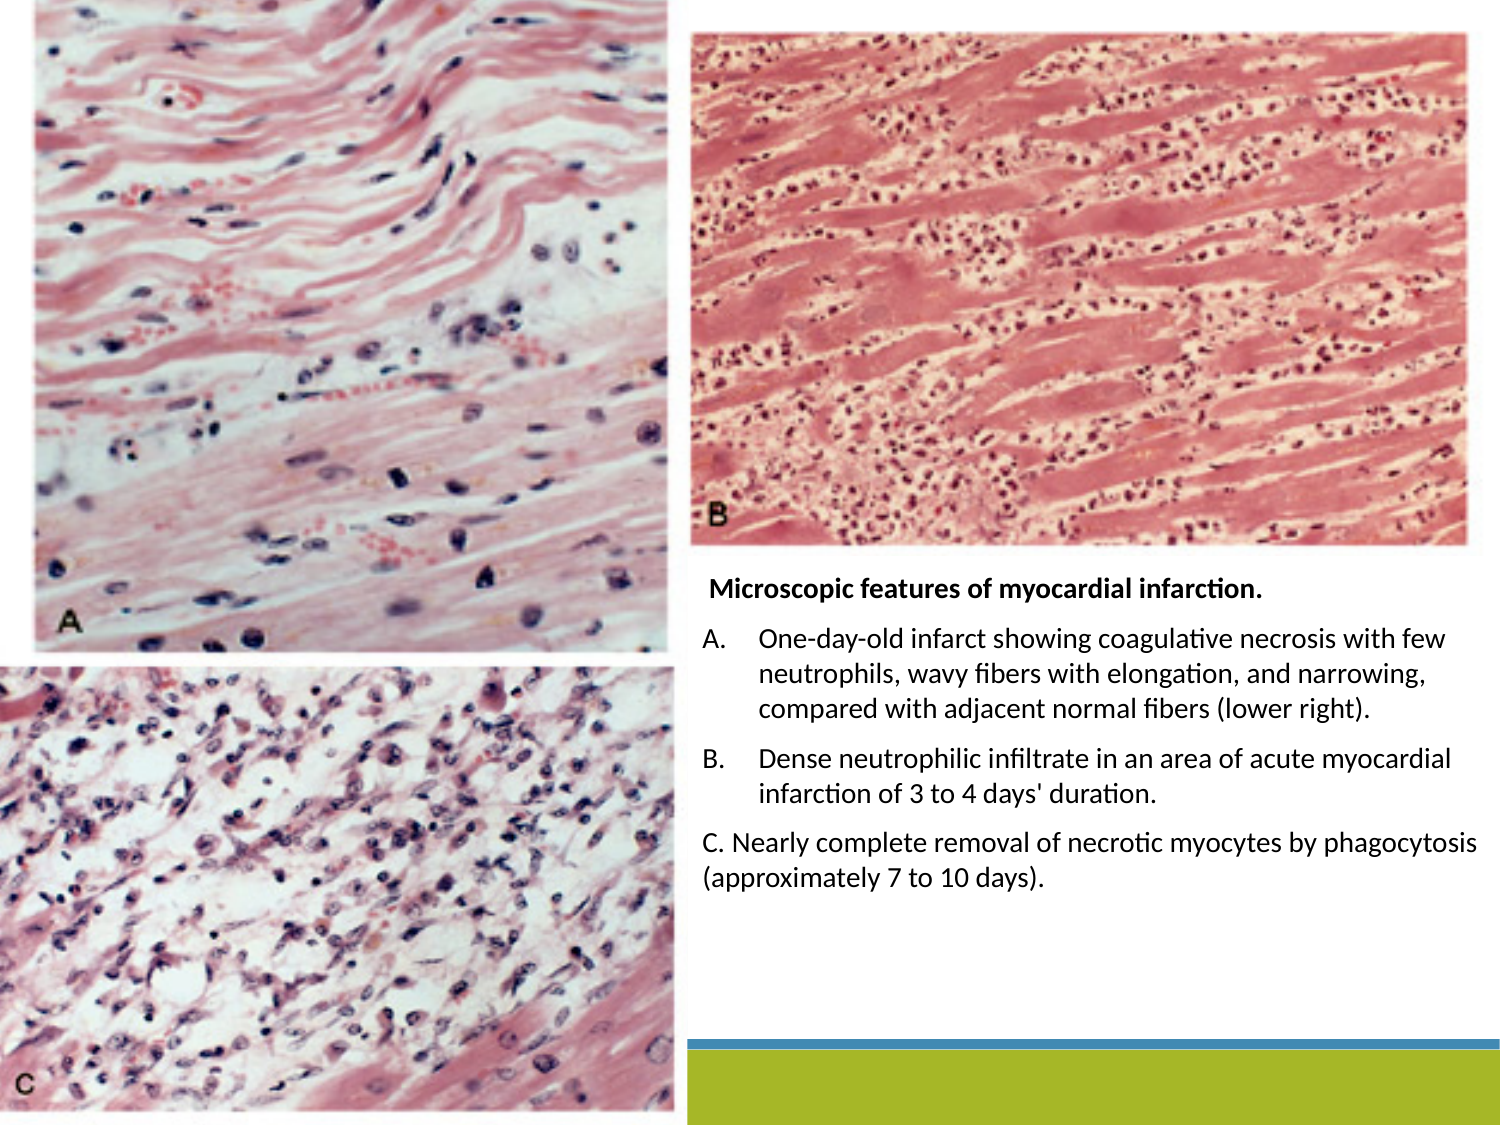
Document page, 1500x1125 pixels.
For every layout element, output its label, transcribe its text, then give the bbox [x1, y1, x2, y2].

text_box Microscopic features of myocardial infarction. One-day-old infarct showing coagulative necrosis with few neutrophils, wavy fibers with elongation, and narrowing, compared with adjacent normal fibers (lower right). Dense neutrophilic infiltrate in an area of acute myocardial infarction of 3 to 4 days' duration. C. Nearly complete removal of necrotic myocytes by phagocytosis (approximately 7 to 10 days). [695, 563, 1500, 901]
picture [0, 0, 1500, 1125]
